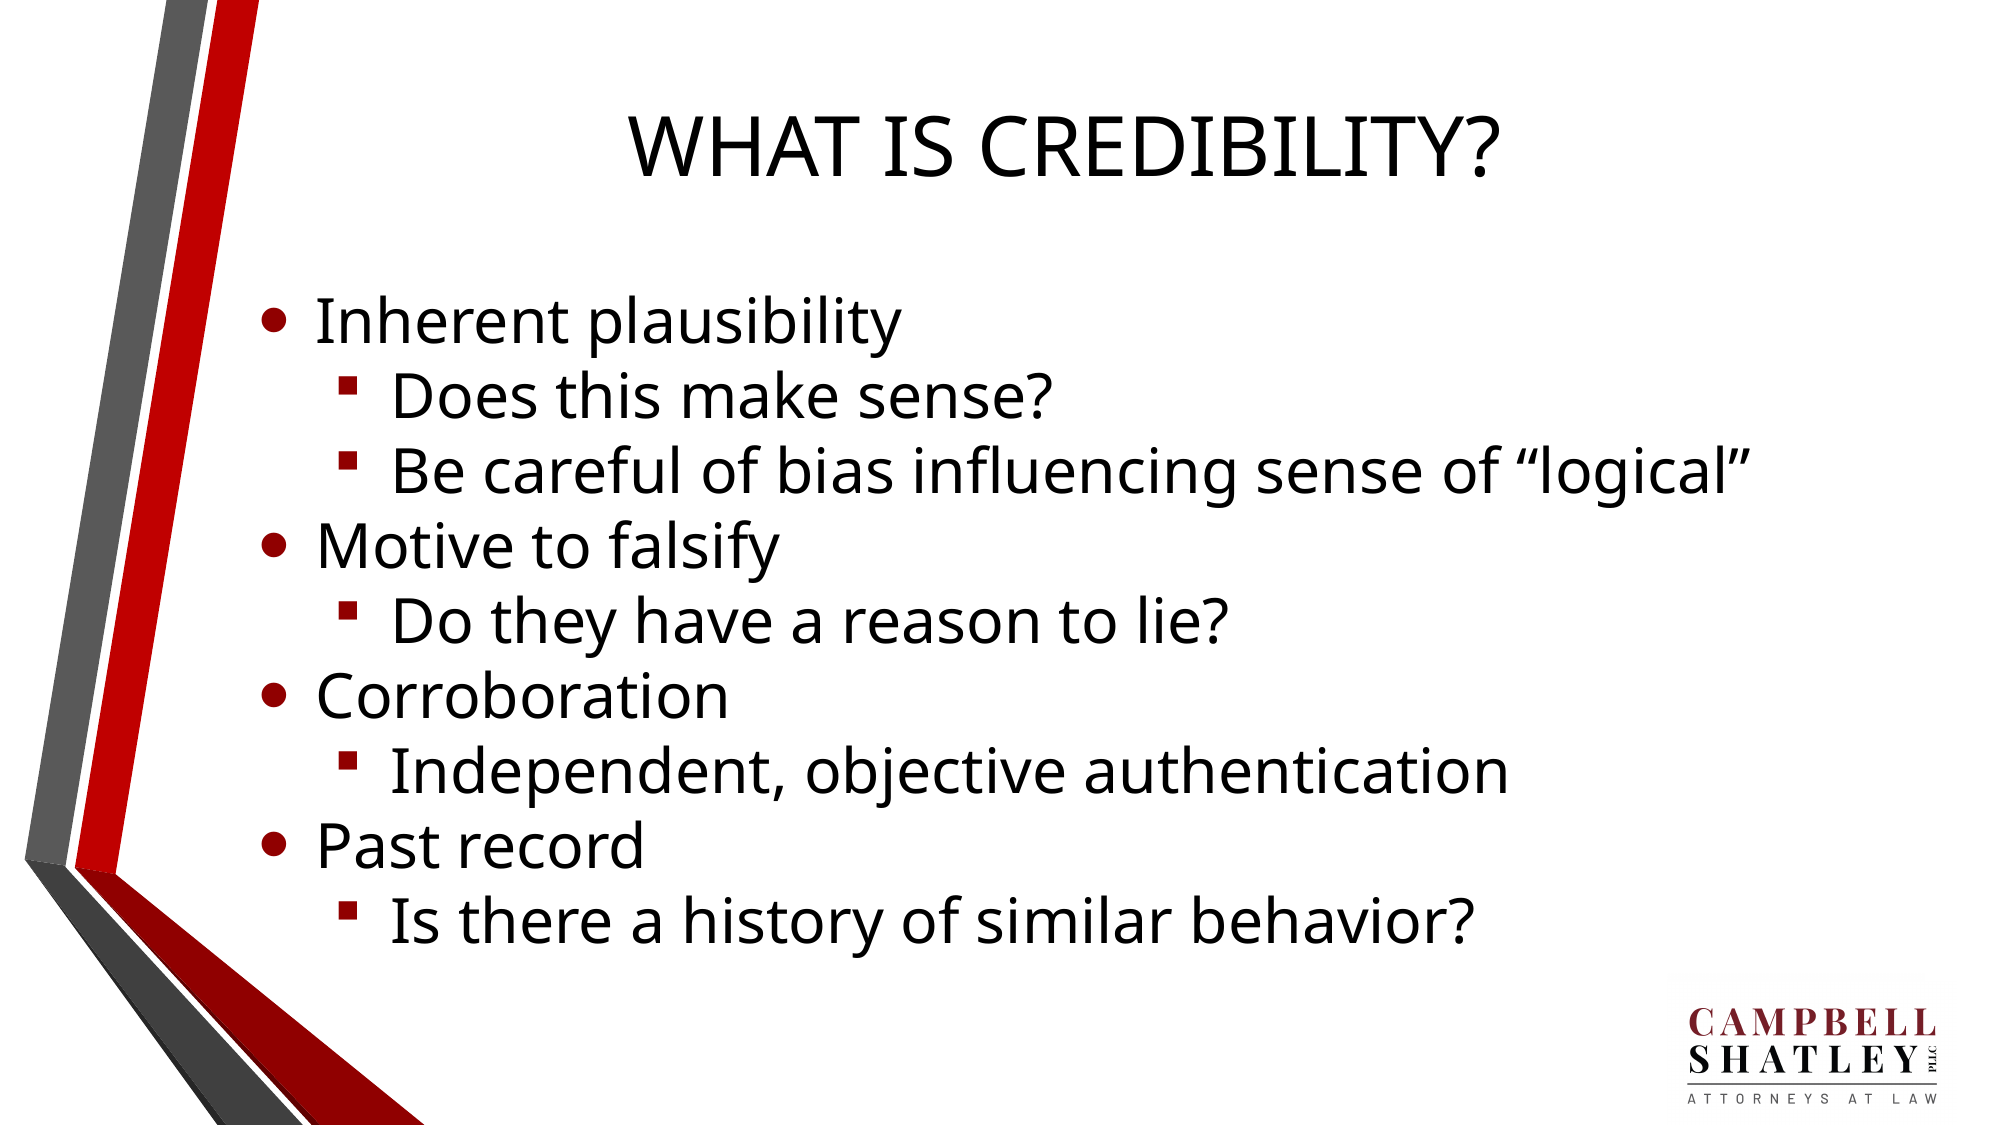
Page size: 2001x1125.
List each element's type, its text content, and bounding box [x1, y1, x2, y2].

picture [1667, 973, 1957, 1125]
list Inherent plausibility Does this make sense? Be careful of bias influencing sense of “logical” Motive to falsify Do they have a reason to lie? Corroboration Independent, objective authentication Past record Is there a history of similar behavior? [243, 273, 1887, 982]
title WHAT IS CREDIBILITY? [243, 63, 1887, 224]
